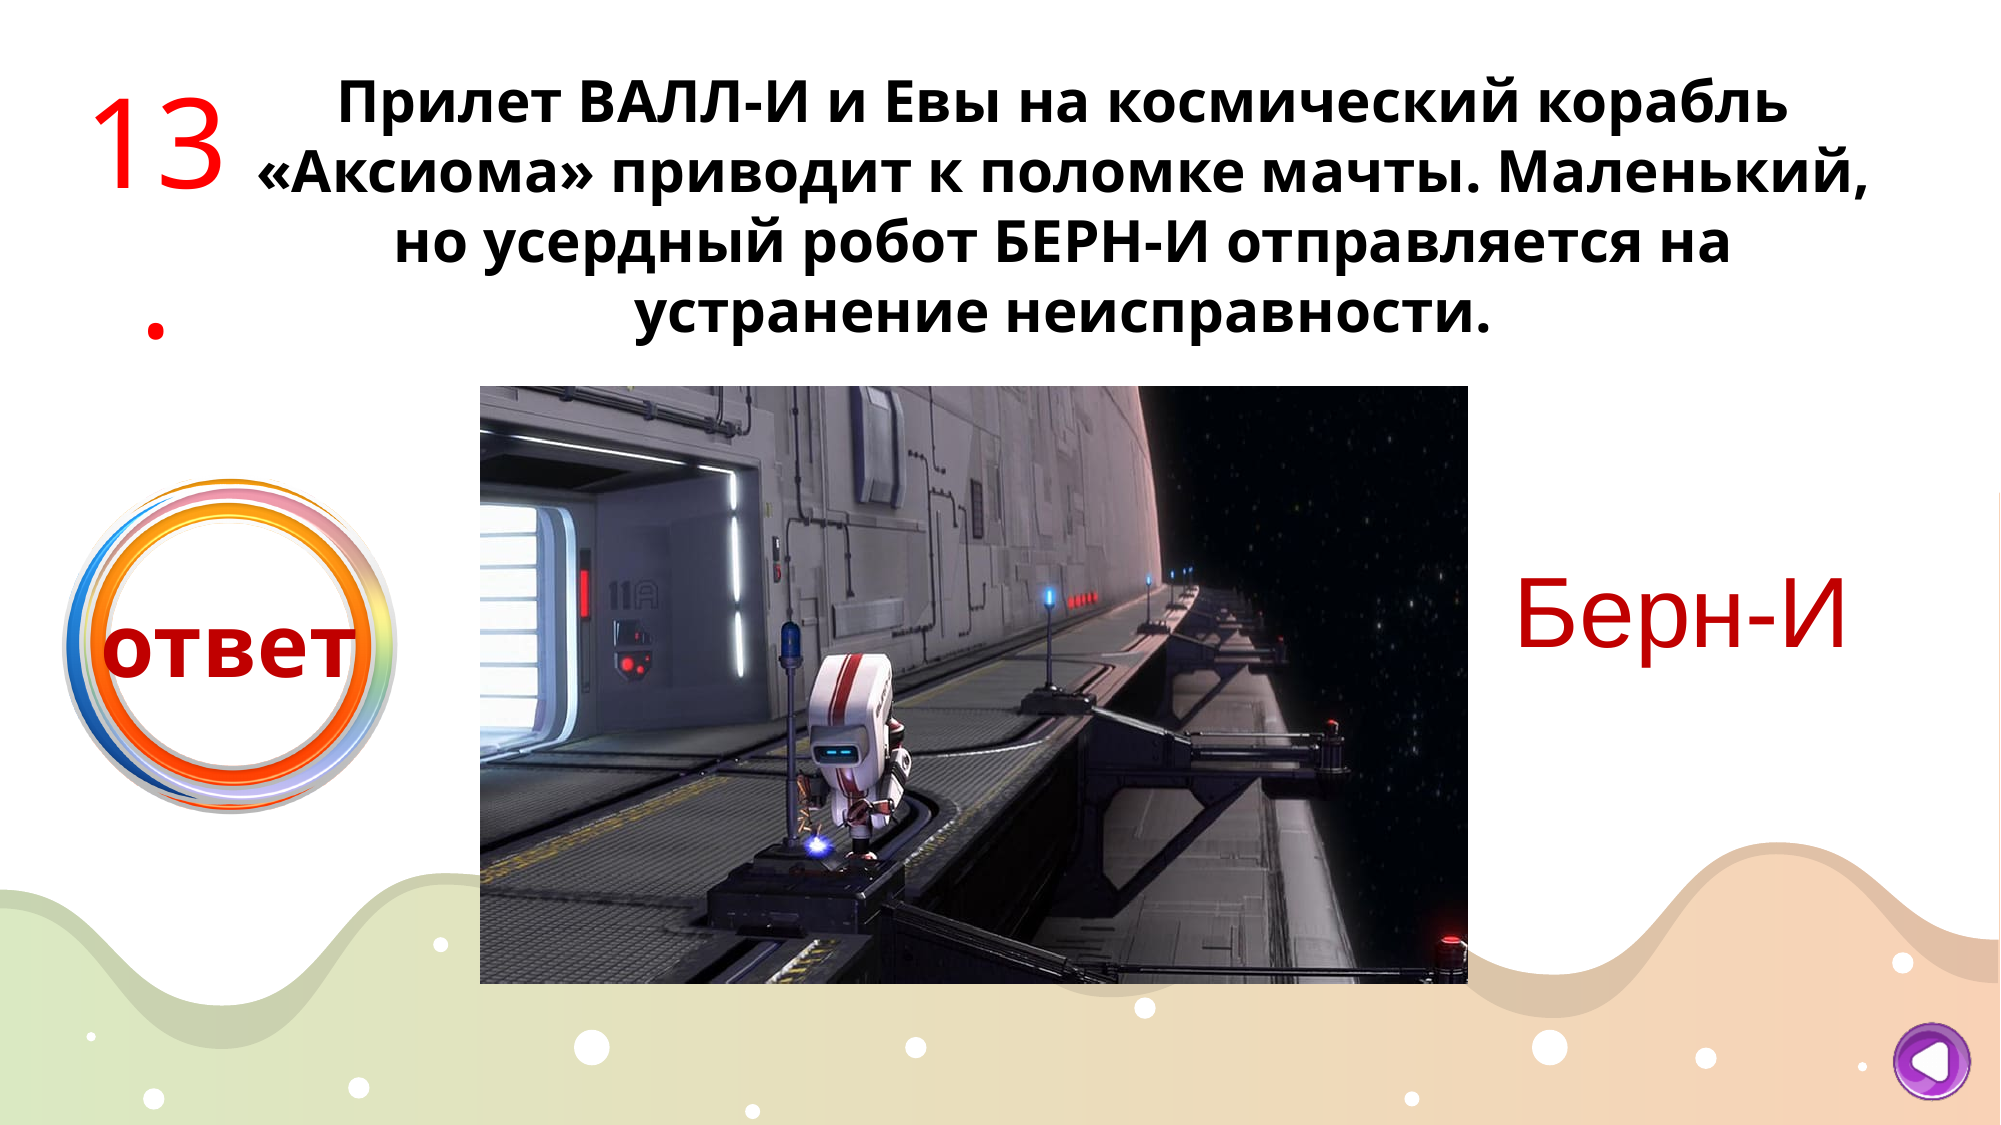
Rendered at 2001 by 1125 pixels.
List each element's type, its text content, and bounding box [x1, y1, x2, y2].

text_box 13. [55, 43, 235, 208]
picture [1890, 1018, 1975, 1102]
text_box Берн-И [1474, 527, 1958, 818]
text_box Прилет ВАЛЛ-И и Евы на космический корабль «Аксиома» приводит к поломке мачты. Маленький, но усердный робот БЕРН-И отправляется на устранение неисправности. [235, 43, 1891, 334]
picture [479, 386, 1469, 985]
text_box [54, 466, 404, 818]
